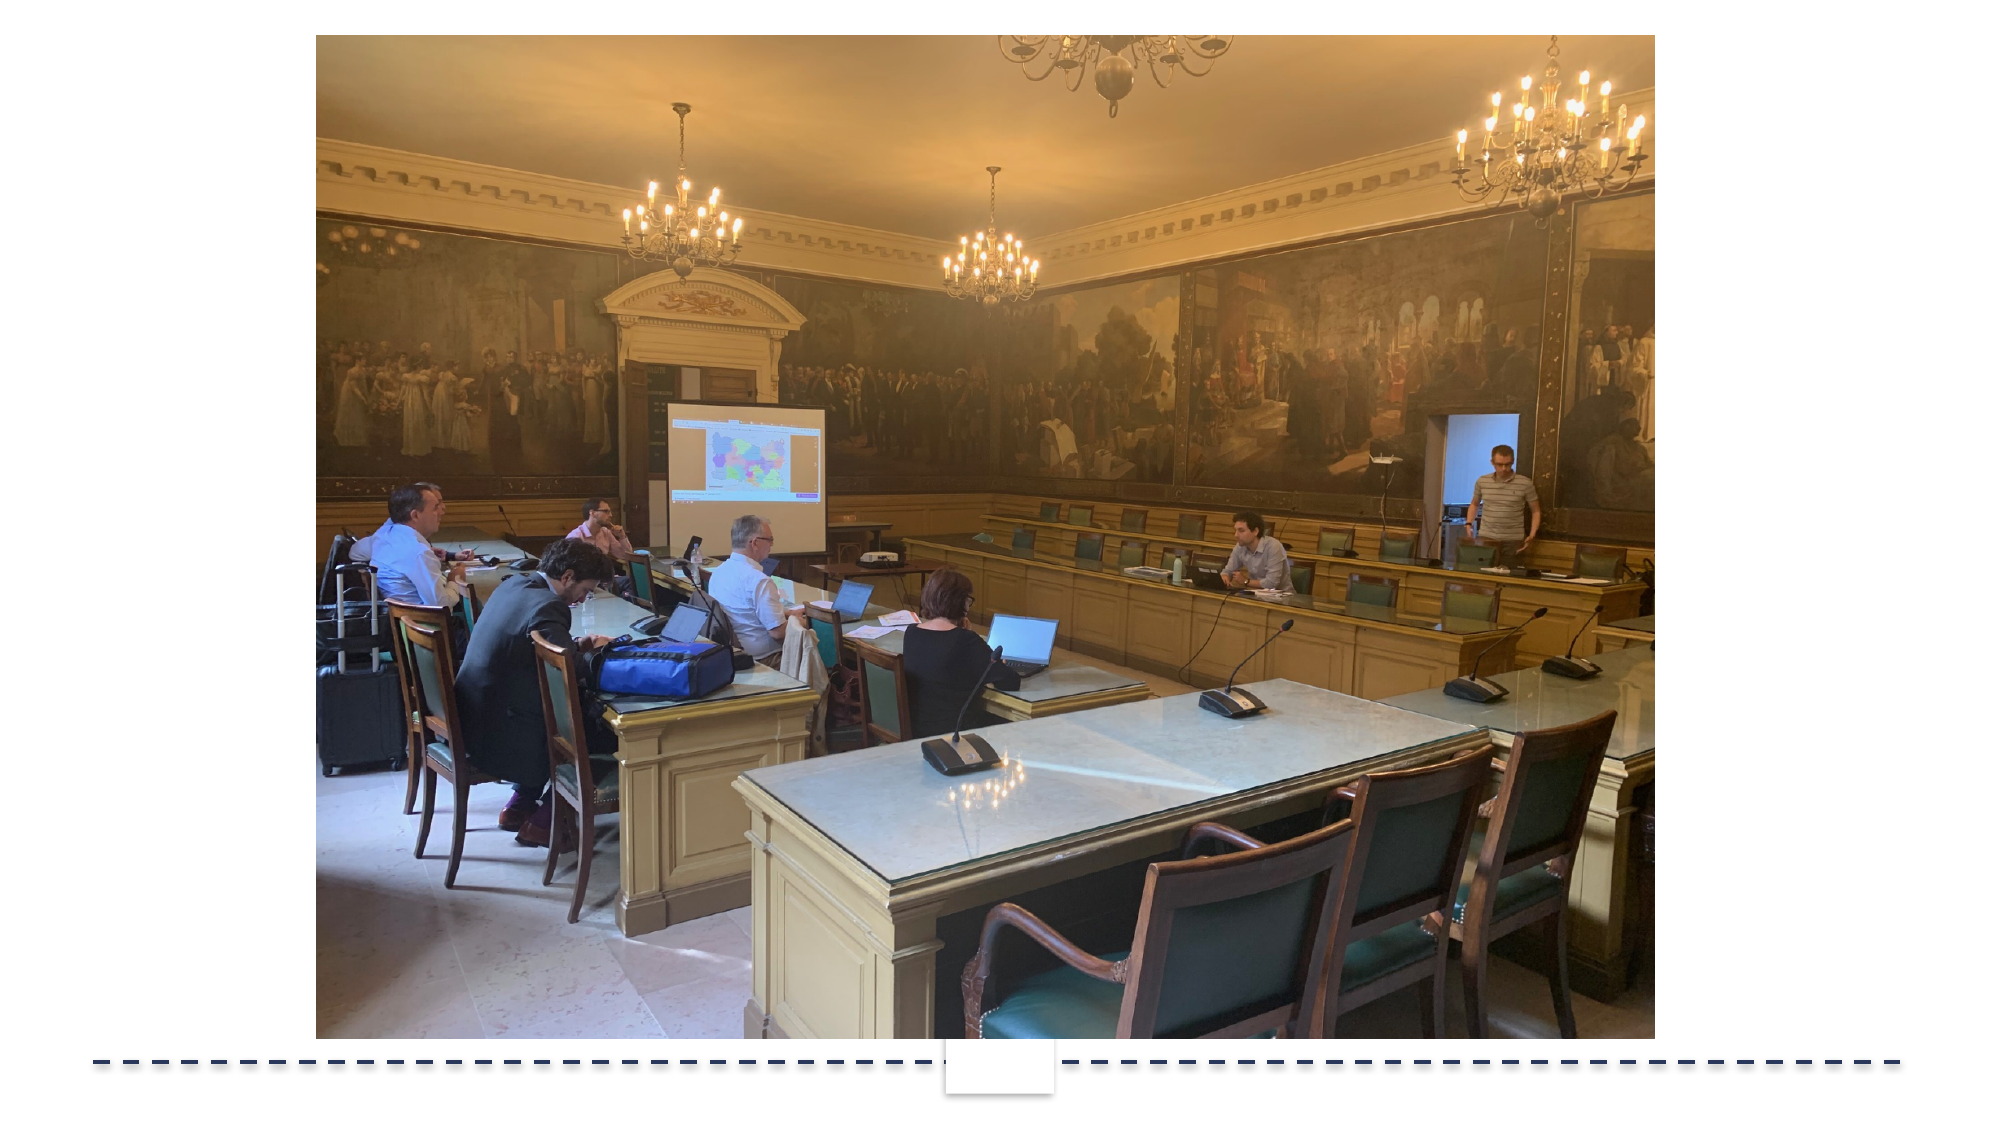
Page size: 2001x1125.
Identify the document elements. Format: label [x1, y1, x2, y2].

picture [315, 34, 1655, 1039]
